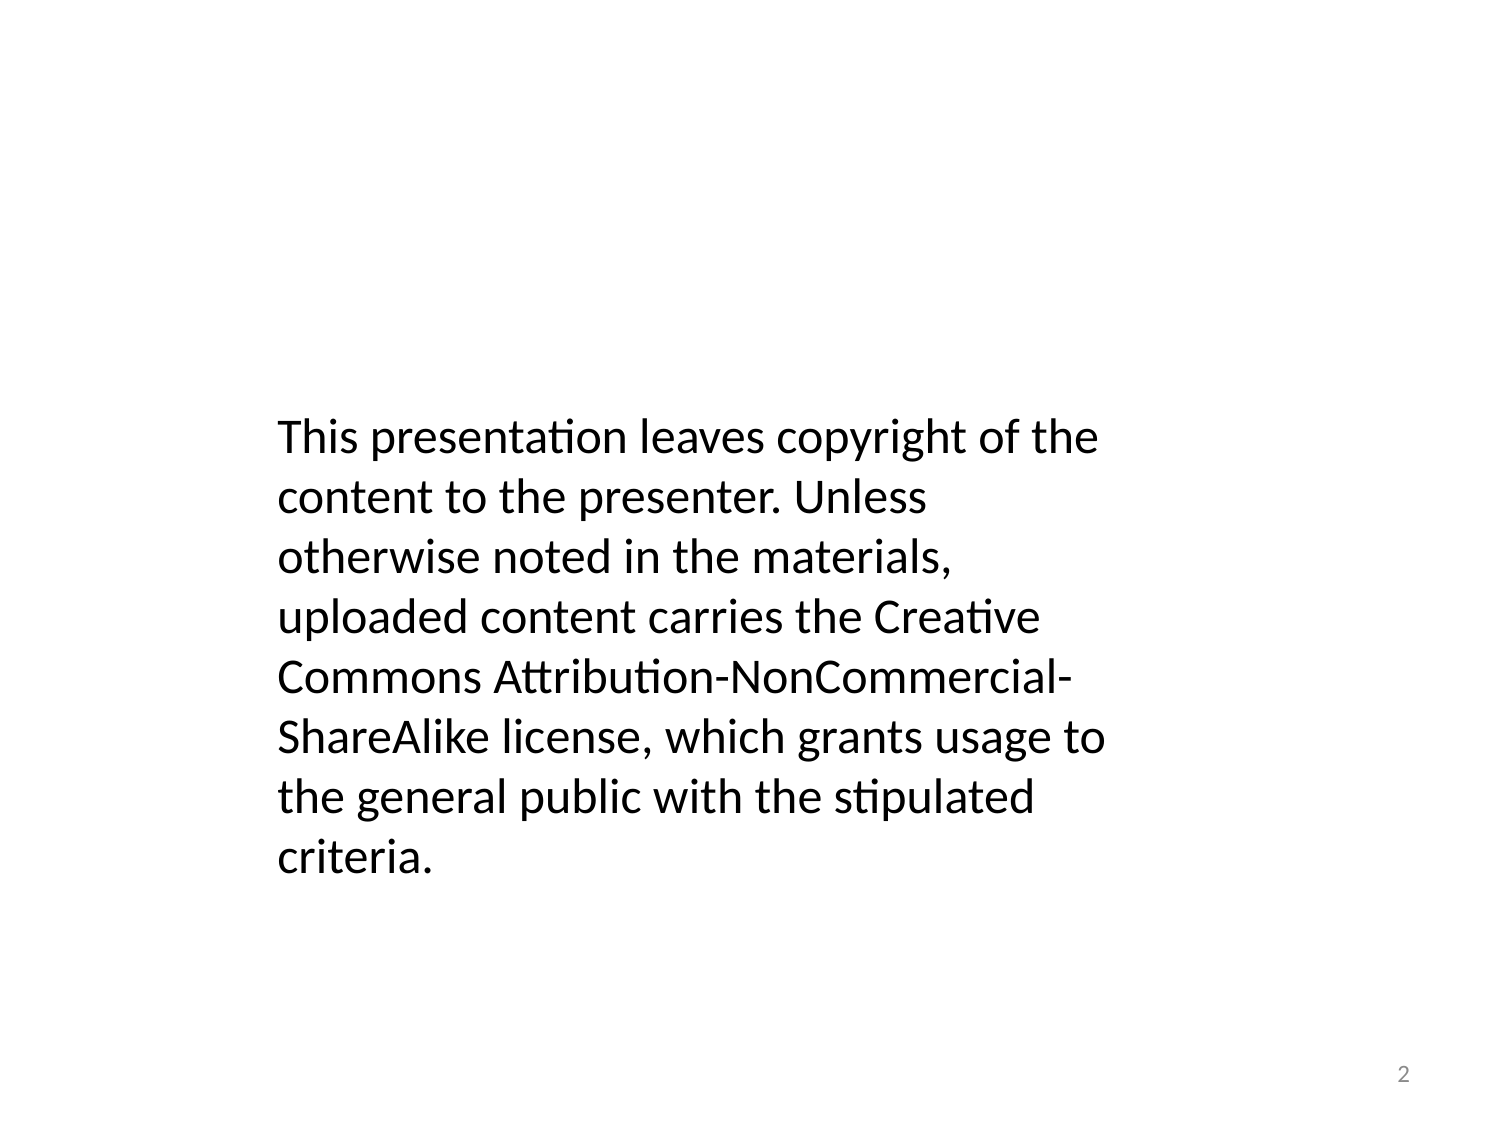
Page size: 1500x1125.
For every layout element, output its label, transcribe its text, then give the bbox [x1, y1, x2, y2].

slide_number 2 [1074, 1042, 1425, 1103]
text_box This presentation leaves copyright of the content to the presenter. Unless otherwise noted in the materials, uploaded content carries the Creative Commons Attribution-NonCommercial-ShareAlike license, which grants usage to the general public with the stipulated criteria. [262, 395, 1125, 891]
